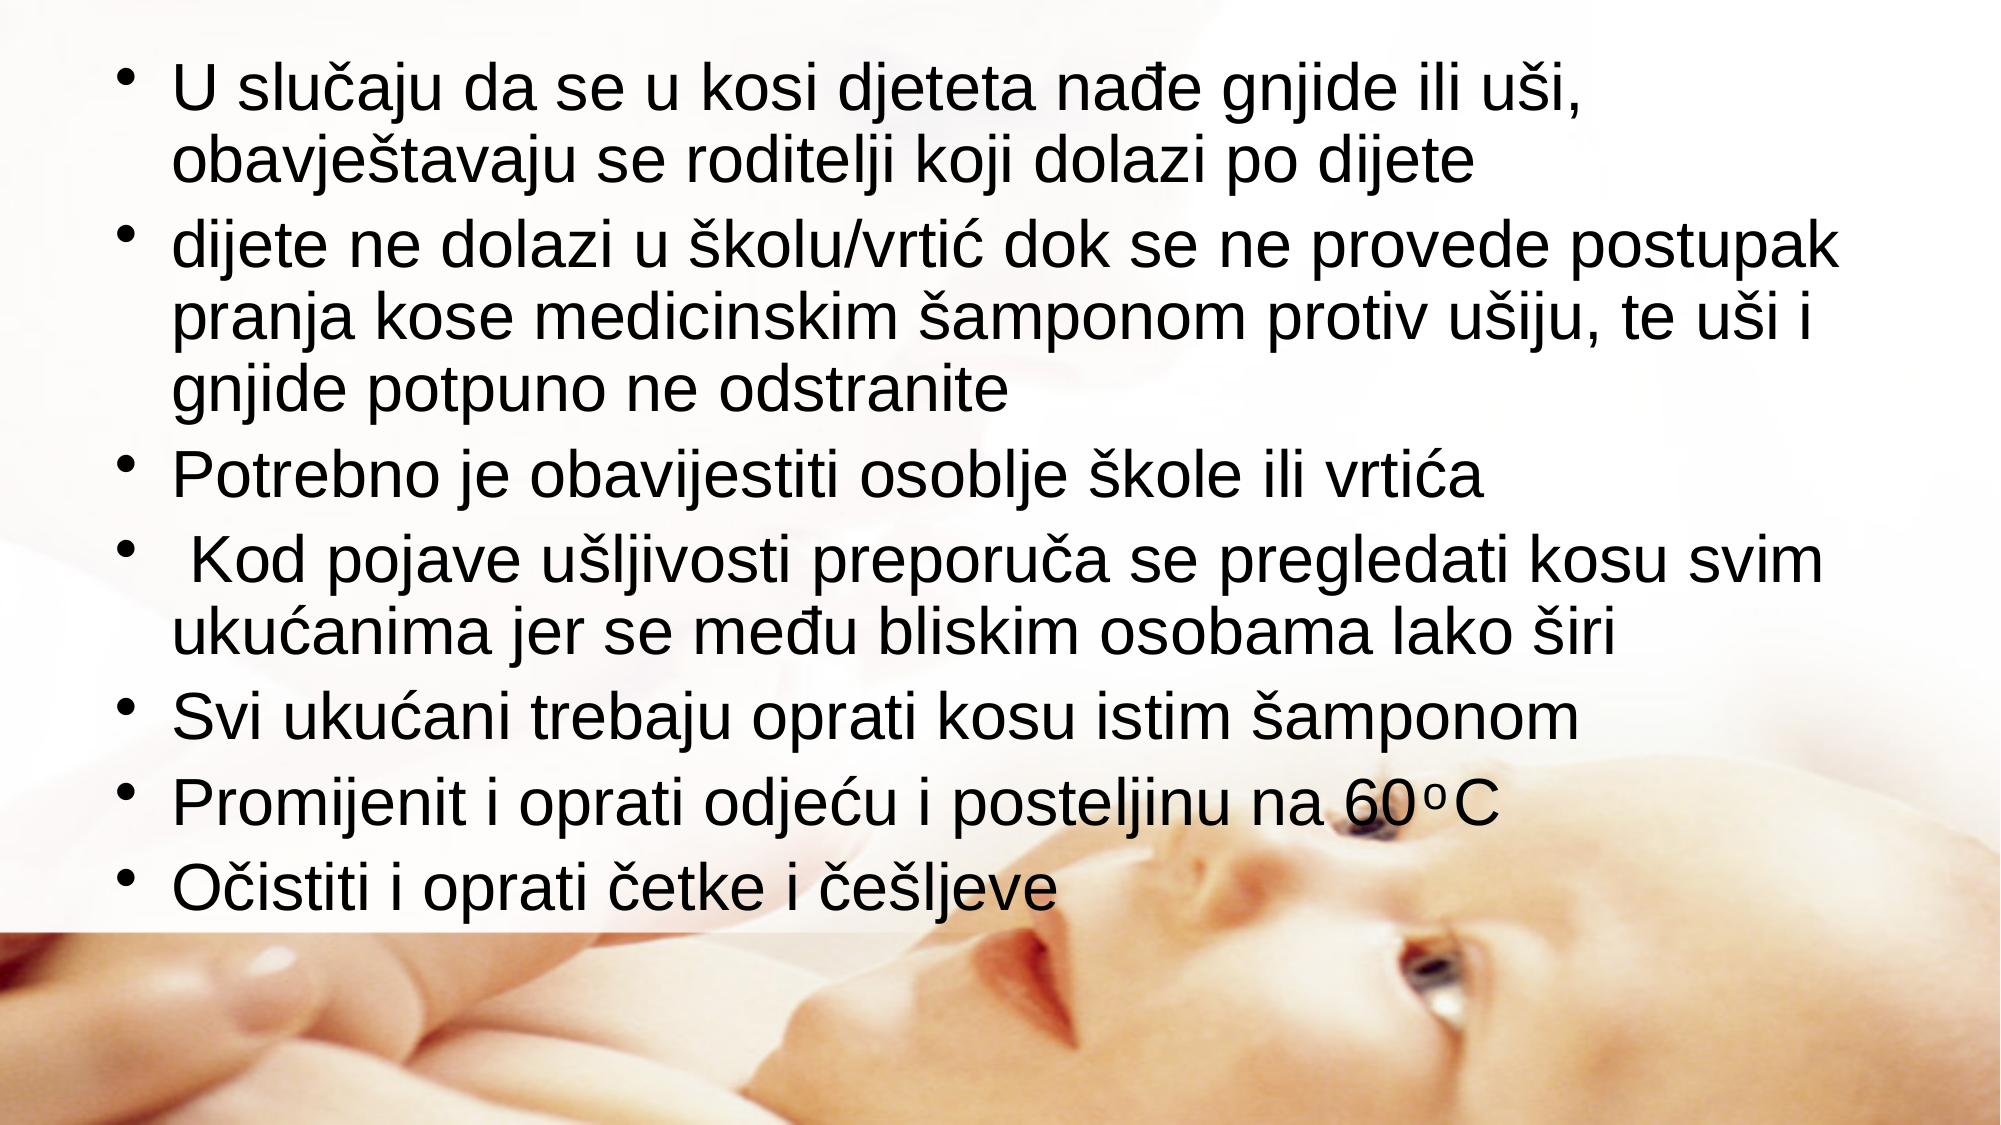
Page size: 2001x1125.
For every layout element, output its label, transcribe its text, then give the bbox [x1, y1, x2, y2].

picture [0, 0, 2001, 1125]
list U slučaju da se u kosi djeteta nađe gnjide ili uši, obavještavaju se roditelji koji dolazi po dijete dijete ne dolazi u školu/vrtić dok se ne provede postupak pranja kose medicinskim šamponom protiv ušiju, te uši i gnjide potpuno ne odstranite Potrebno je obavijestiti osoblje škole ili vrtića Kod pojave ušljivosti preporuča se pregledati kosu svim ukućanima jer se među bliskim osobama lako širi Svi ukućani trebaju oprati kosu istim šamponom Promijenit i oprati odjeću i posteljinu na 60 ͦ C Očistiti i oprati četke i češljeve [99, 45, 1900, 1005]
